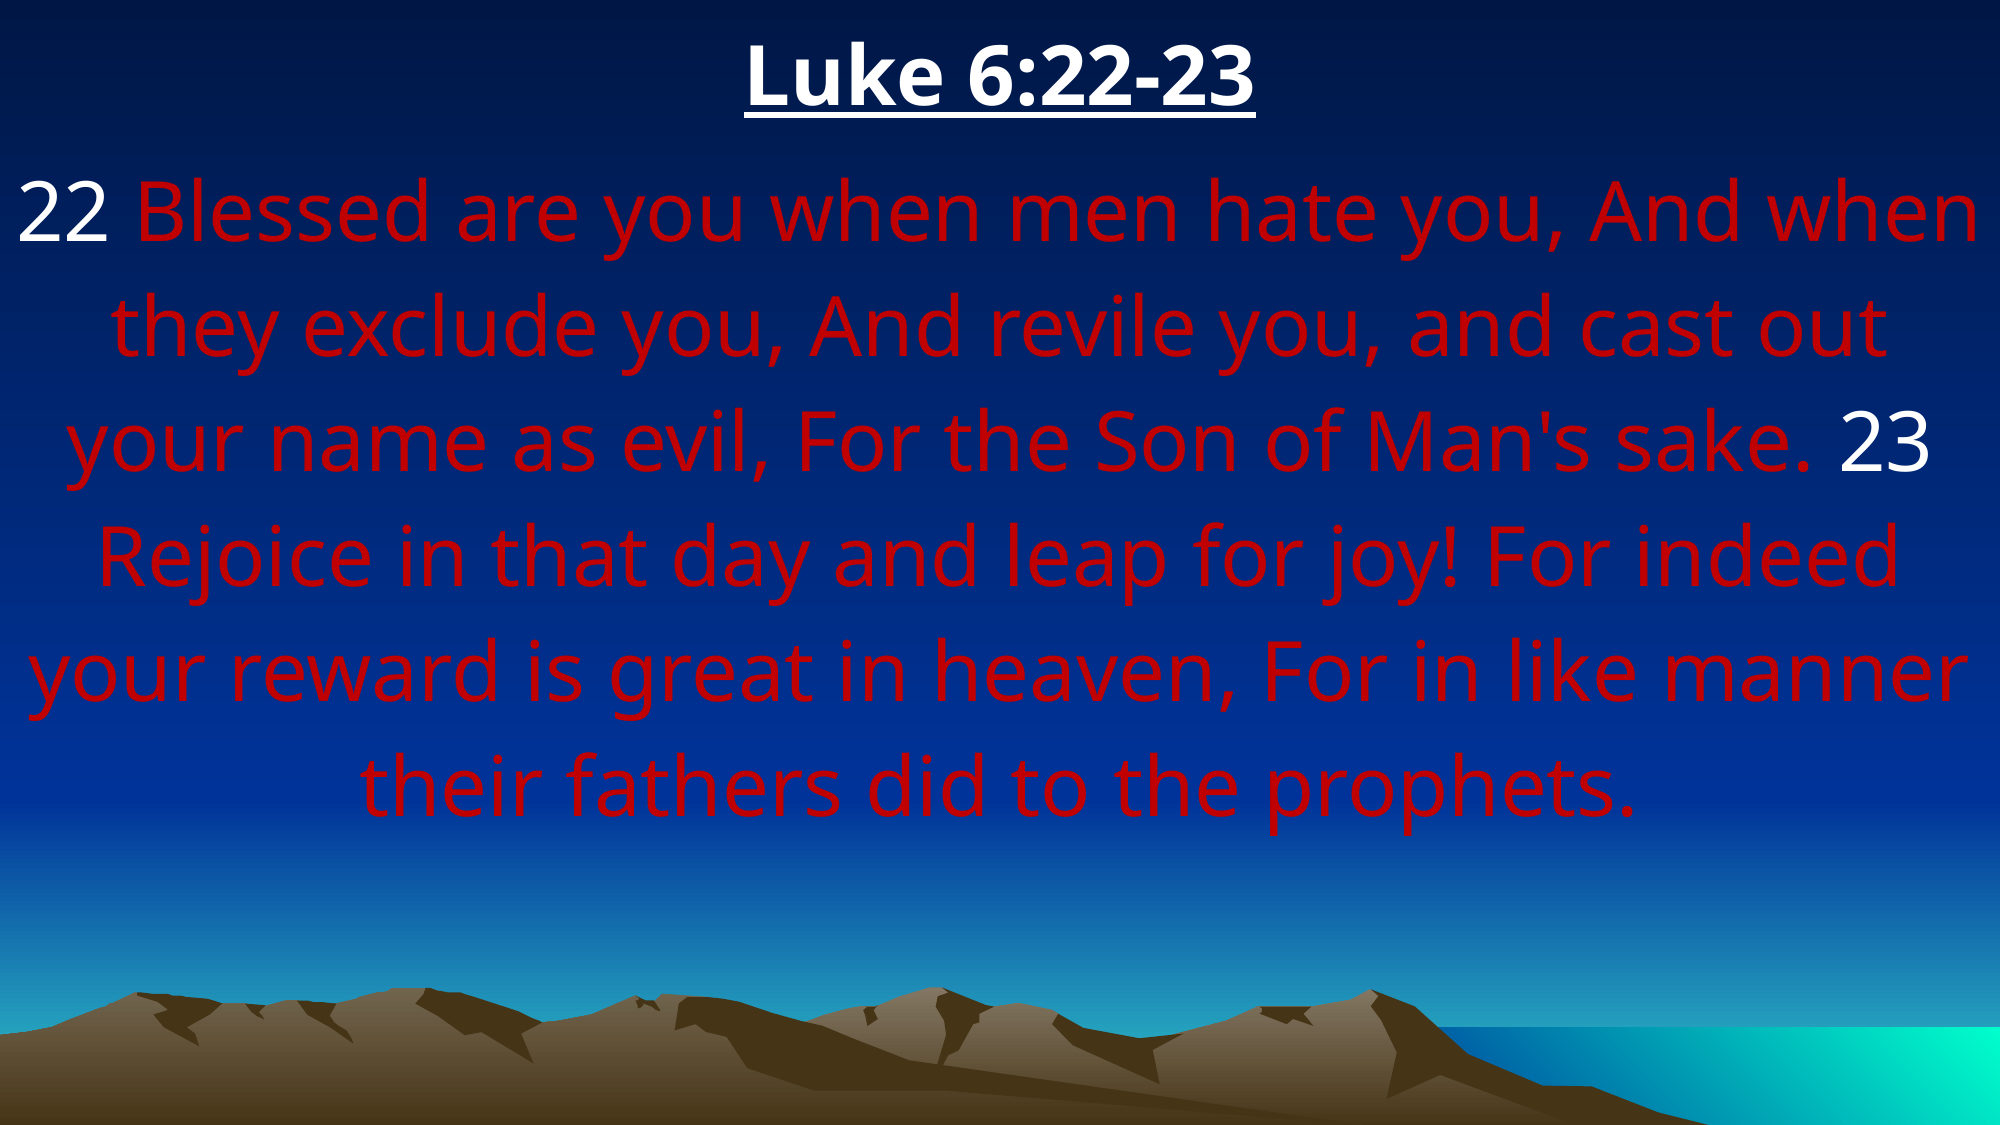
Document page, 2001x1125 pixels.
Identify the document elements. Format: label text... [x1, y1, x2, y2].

text_box Luke 6:22-23 22 Blessed are you when men hate you, And when they exclude you, And revile you, and cast out your name as evil, For the Son of Man's sake. 23 Rejoice in that day and leap for joy! For indeed your reward is great in heaven, For in like manner their fathers did to the prophets. [0, 0, 2000, 900]
